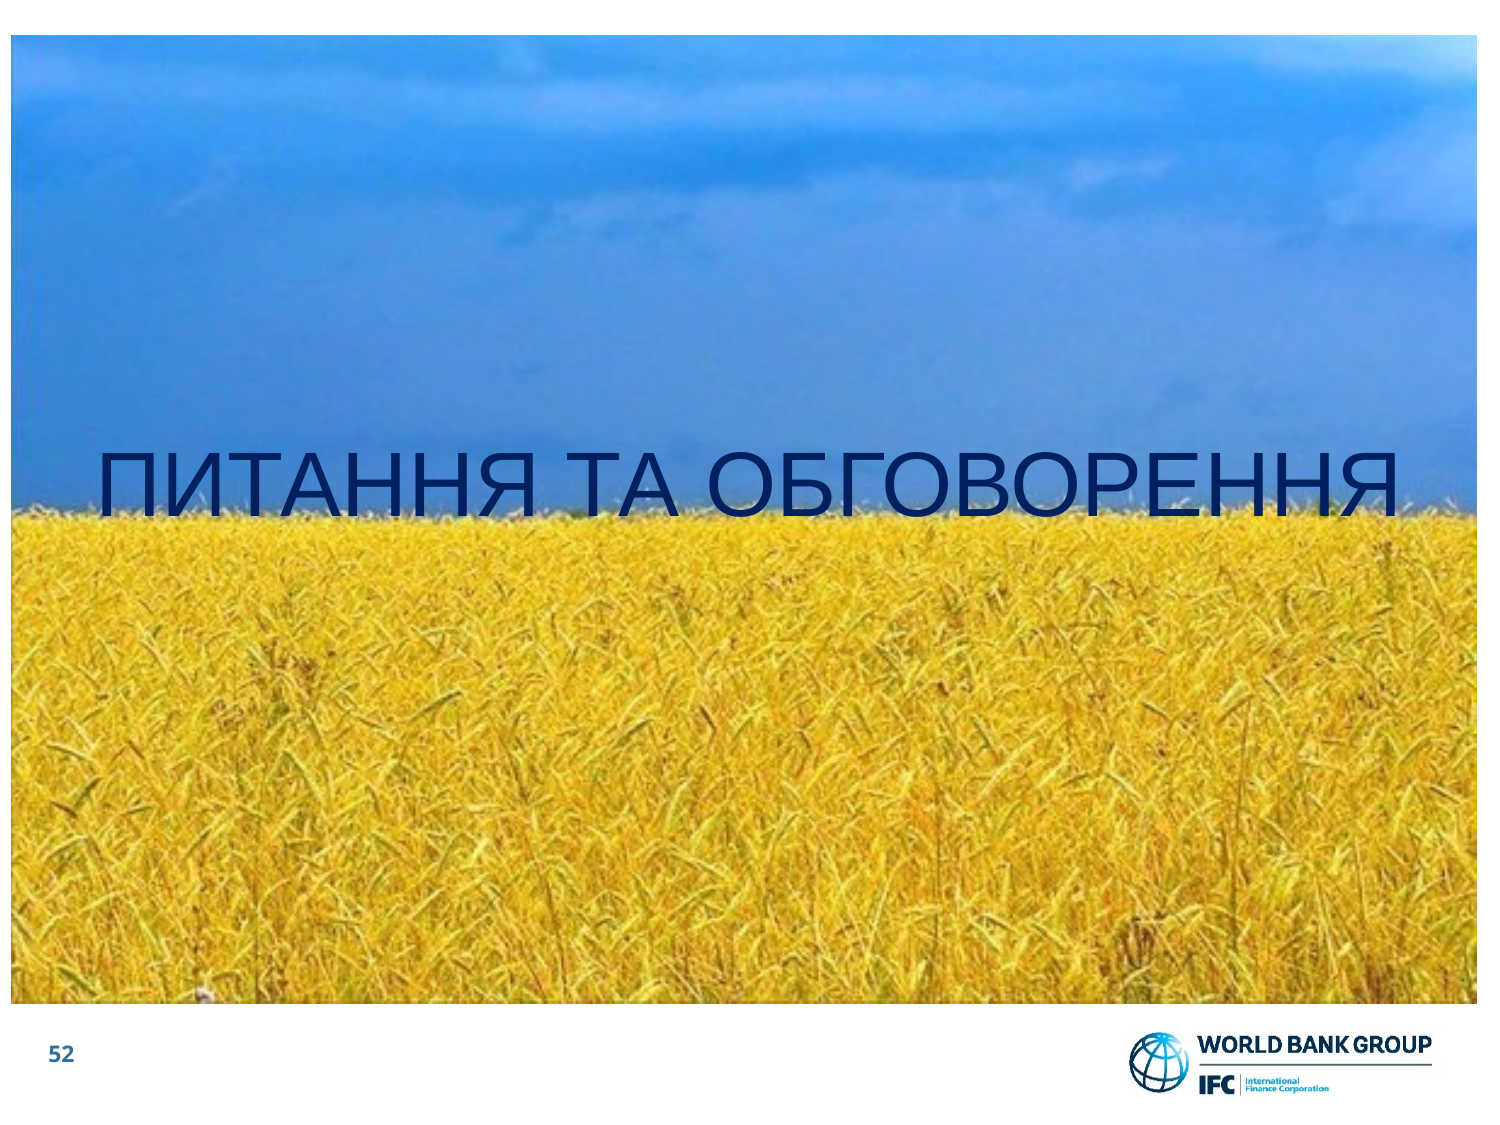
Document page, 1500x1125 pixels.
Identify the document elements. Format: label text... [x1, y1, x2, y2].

text_box 52 [18, 1032, 105, 1079]
picture [1113, 1017, 1449, 1111]
picture [11, 34, 1477, 1005]
